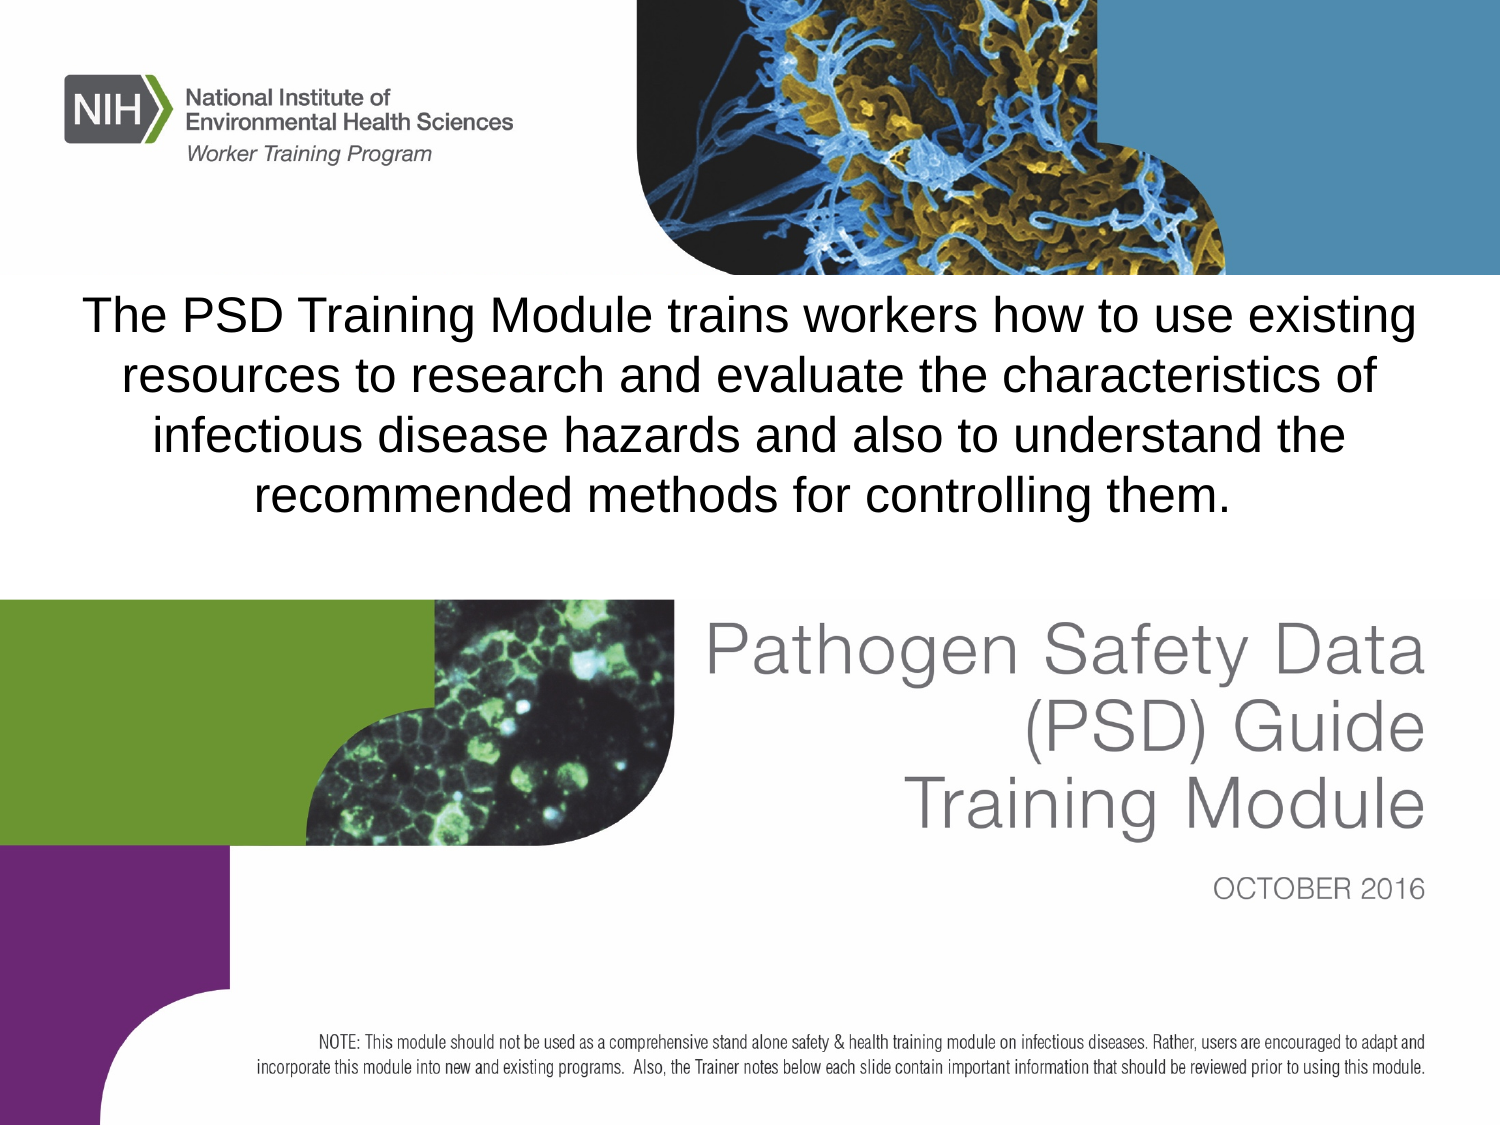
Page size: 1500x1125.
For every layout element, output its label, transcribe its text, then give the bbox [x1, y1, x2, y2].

title PSD Guide [112, 262, 1388, 275]
slide_number 67 [1262, 1062, 1463, 1100]
text_box The PSD Training Module trains workers how to use existing resources to research and evaluate the characteristics of infectious disease hazards and also to understand the recommended methods for controlling them. [0, 275, 1500, 600]
picture [0, 0, 1500, 275]
picture [0, 600, 1500, 1125]
